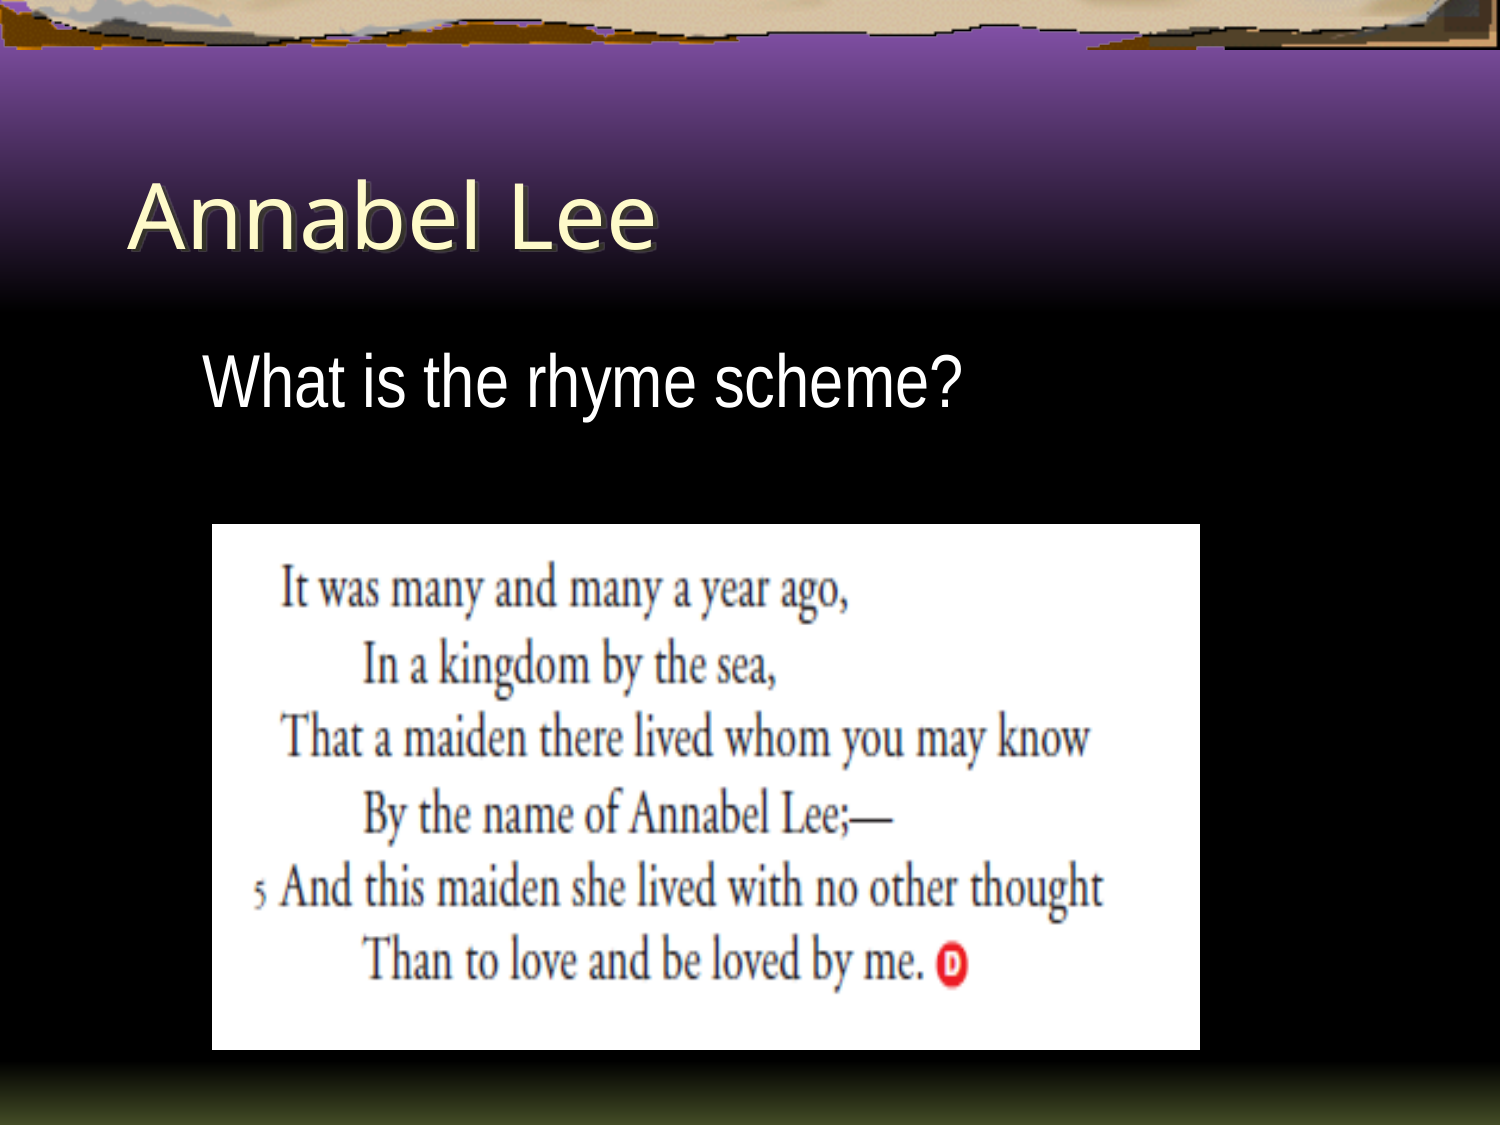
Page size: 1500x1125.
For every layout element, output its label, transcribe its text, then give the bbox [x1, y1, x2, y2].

title Annabel Lee [112, 87, 1388, 275]
picture [0, 0, 1500, 50]
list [212, 524, 1201, 1051]
text_box What is the rhyme scheme? [187, 324, 1225, 430]
